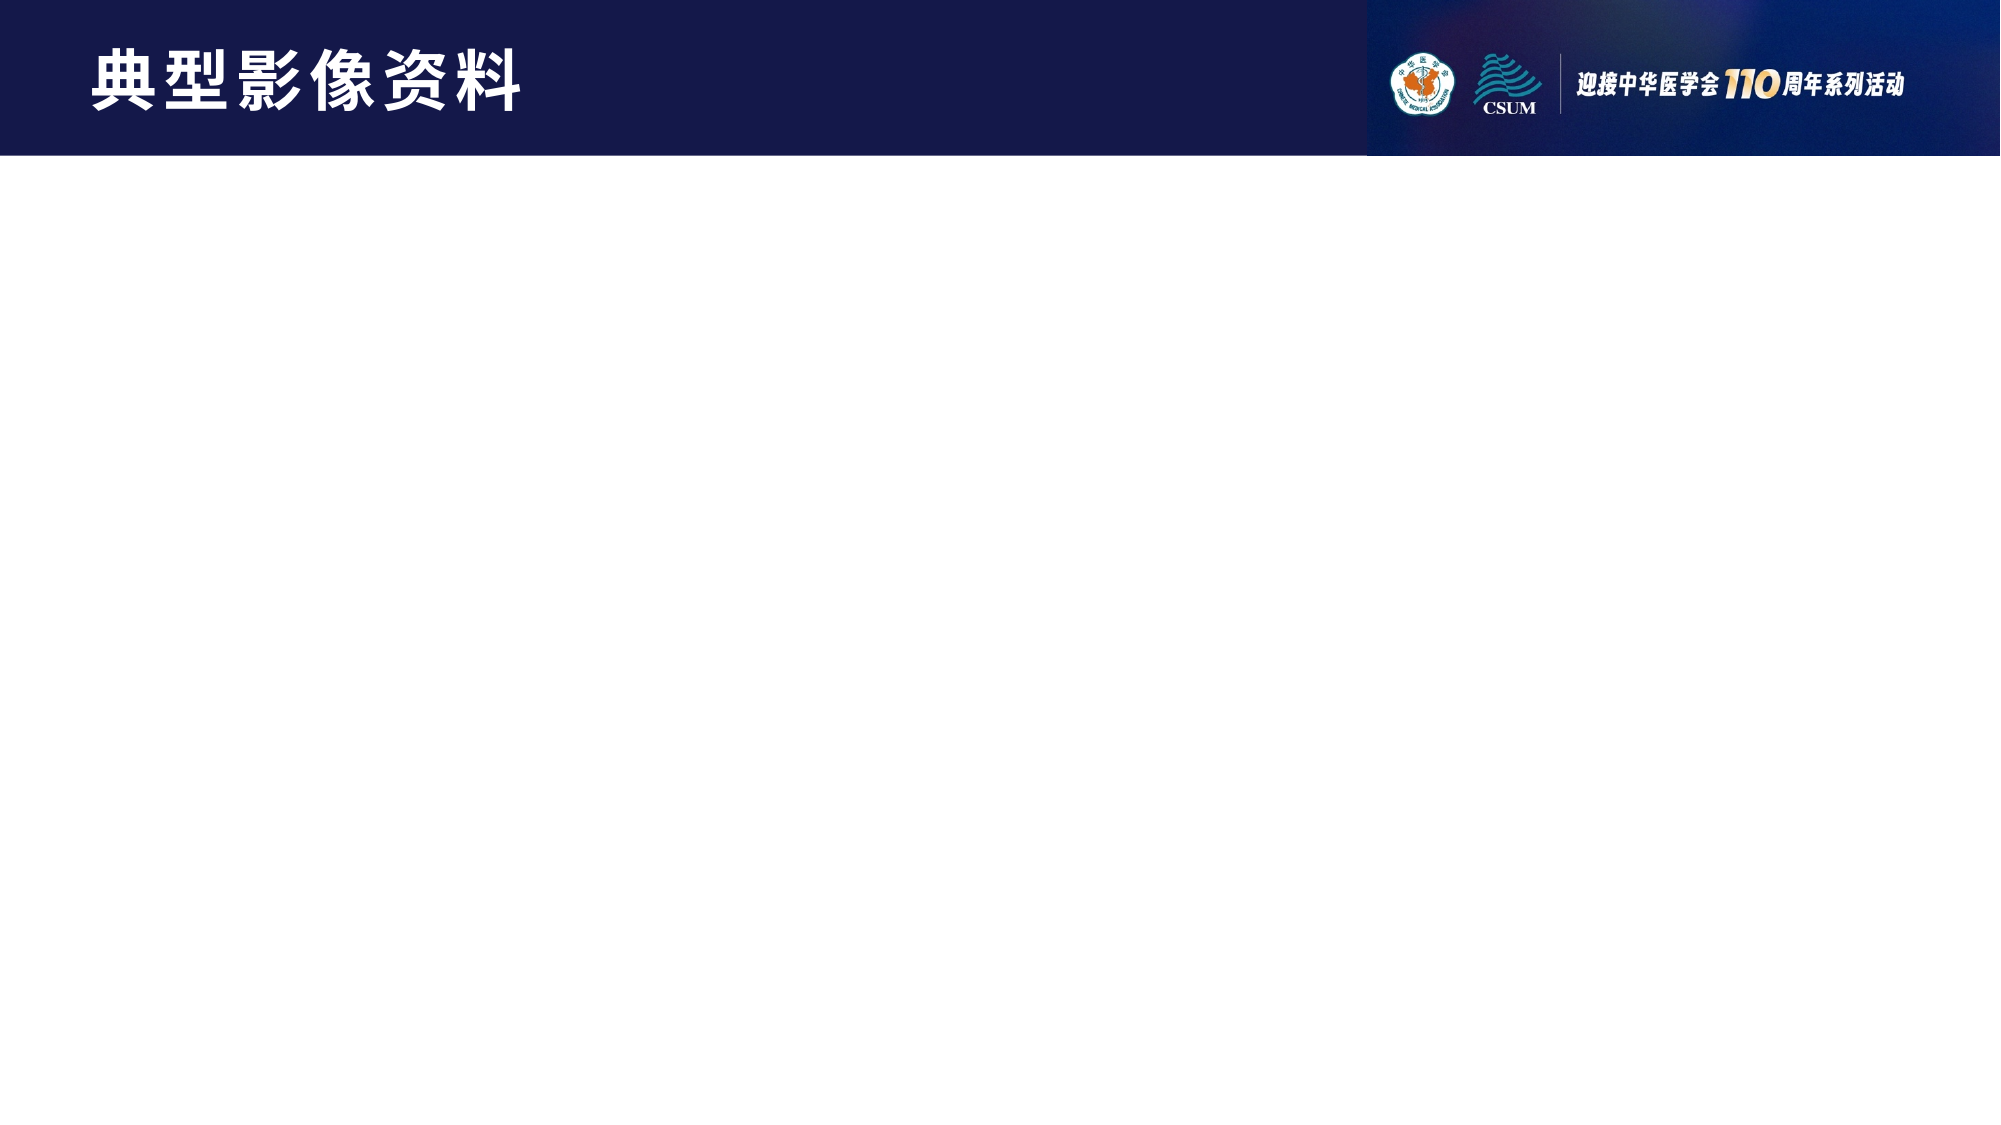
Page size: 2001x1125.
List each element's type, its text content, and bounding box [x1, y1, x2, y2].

picture [1367, 0, 2000, 156]
text_box 典型影像资料 [75, 31, 537, 126]
